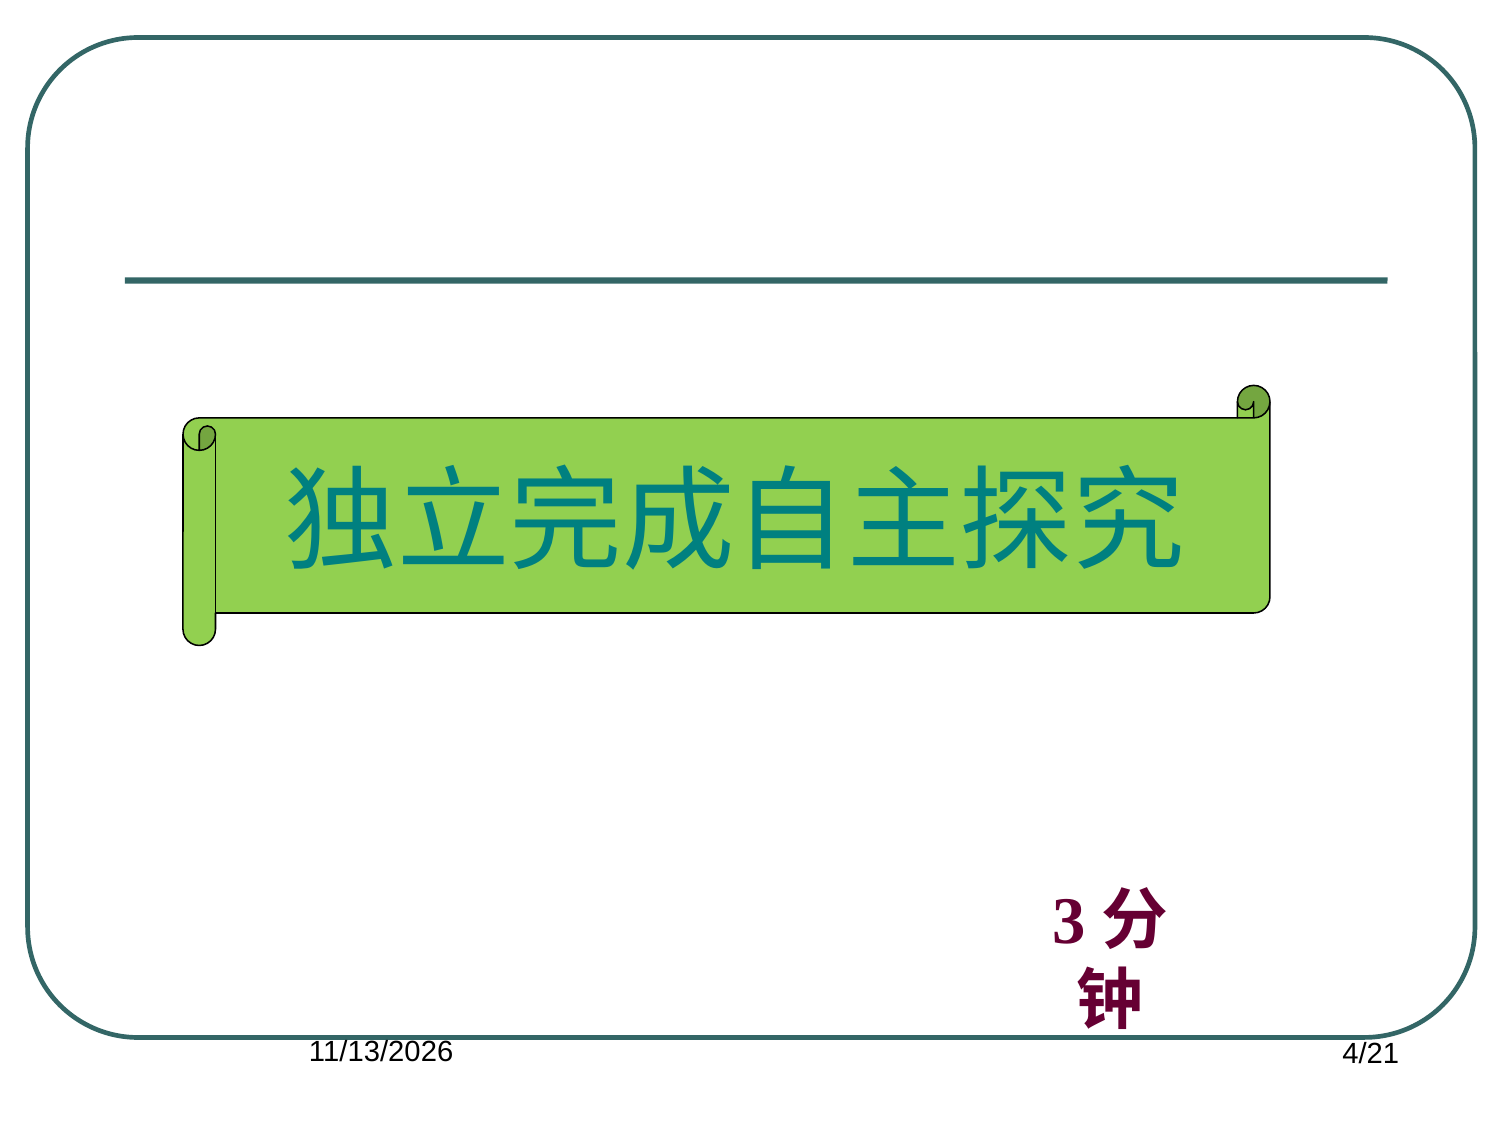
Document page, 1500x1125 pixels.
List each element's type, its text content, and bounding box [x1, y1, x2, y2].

text_box 独立完成自主探究 [182, 385, 1270, 646]
text_box 4/21 [1101, 1026, 1414, 1102]
text_box 3分钟 [1009, 869, 1211, 1045]
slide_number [224, 1024, 538, 1101]
